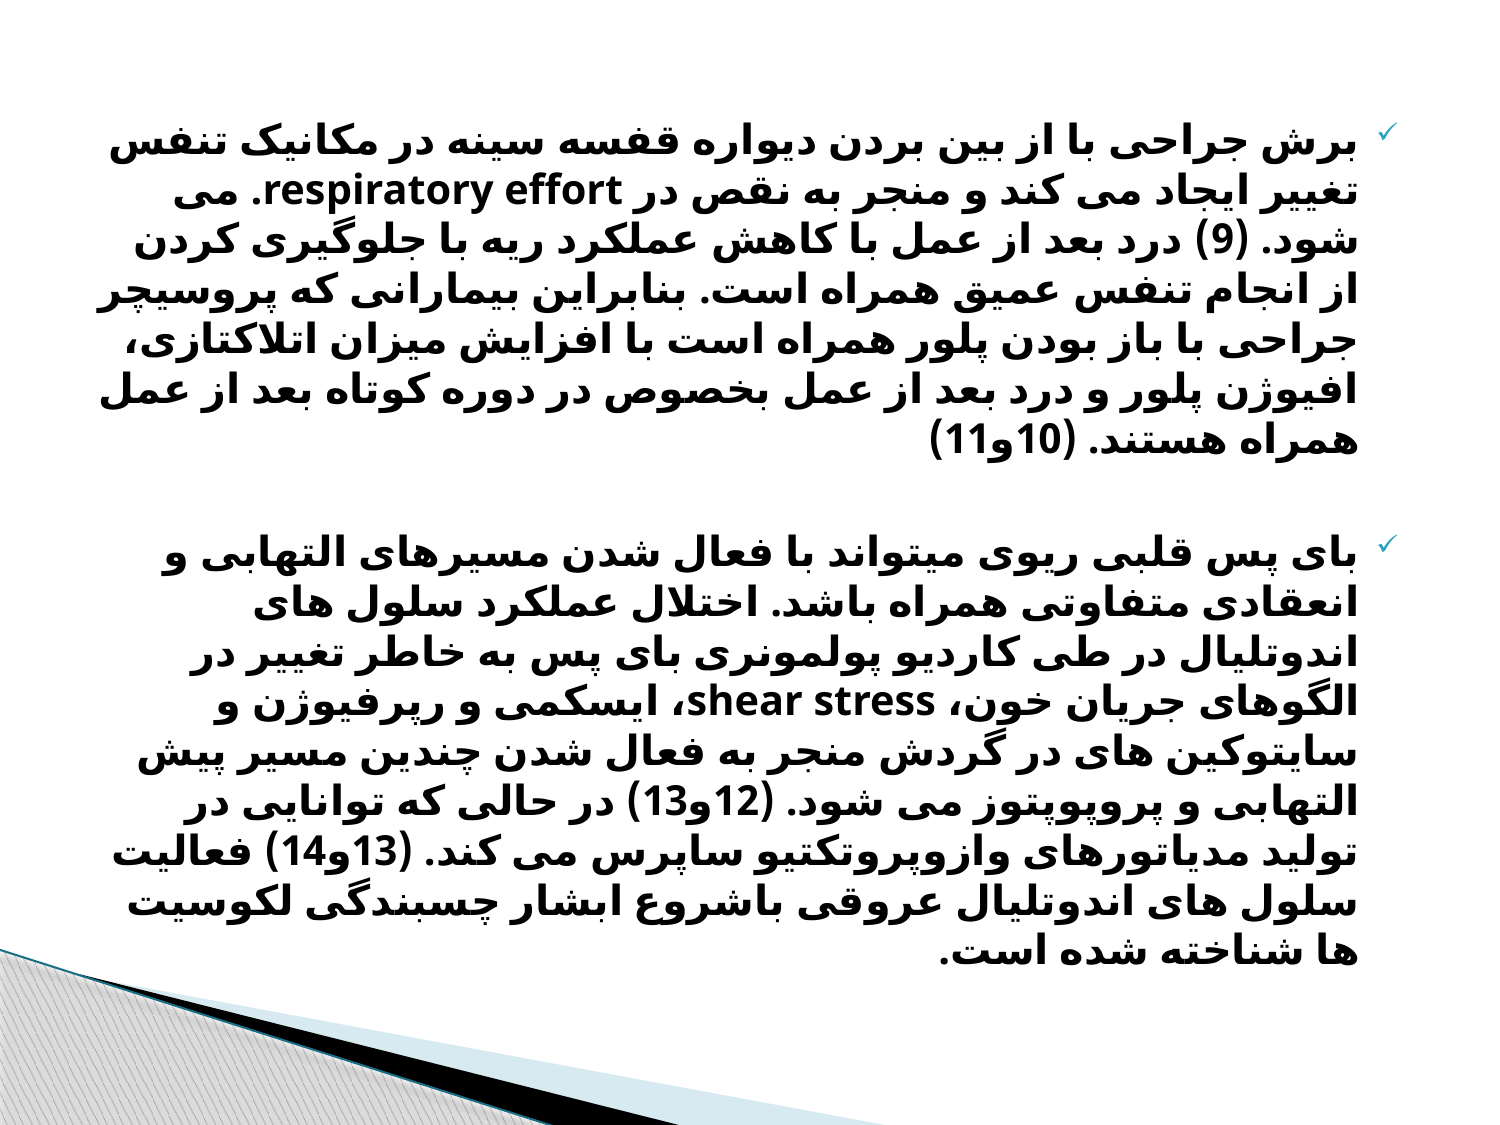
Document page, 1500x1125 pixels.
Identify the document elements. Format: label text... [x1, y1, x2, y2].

list برش جراحی با از بین بردن دیواره قفسه سینه در مکانیک تنفس تغییر ایجاد می کند و منجر به نقص در respiratory effort. می شود. (9) درد بعد از عمل با کاهش عملکرد ریه با جلوگیری کردن از انجام تنفس عمیق همراه است. بنابراین بیمارانی که پروسیچر جراحی با باز بودن پلور همراه است با افزایش میزان اتلاکتازی، افیوژن پلور و درد بعد از عمل بخصوص در دوره کوتاه بعد از عمل همراه هستند. (10و11) بای پس قلبی ریوی میتواند با فعال شدن مسیرهای التهابی و انعقادی متفاوتی همراه باشد. اختلال عملکرد سلول های اندوتلیال در طی کاردیو پولمونری بای پس به خاطر تغییر در الگوهای جریان خون، shear stress، ایسکمی و رپرفیوژن و سایتوکین های در گردش منجر به فعال شدن چندین مسیر پیش التهابی و پروپوپتوز می شود. (12و13) در حالی که توانایی در تولید مدیاتورهای وازوپروتکتیو ساپرس می کند. (13و14) فعالیت سلول های اندوتلیال عروقی باشروع ابشار چسبندگی لکوسیت ها شناخته شده است. [75, 105, 1425, 986]
